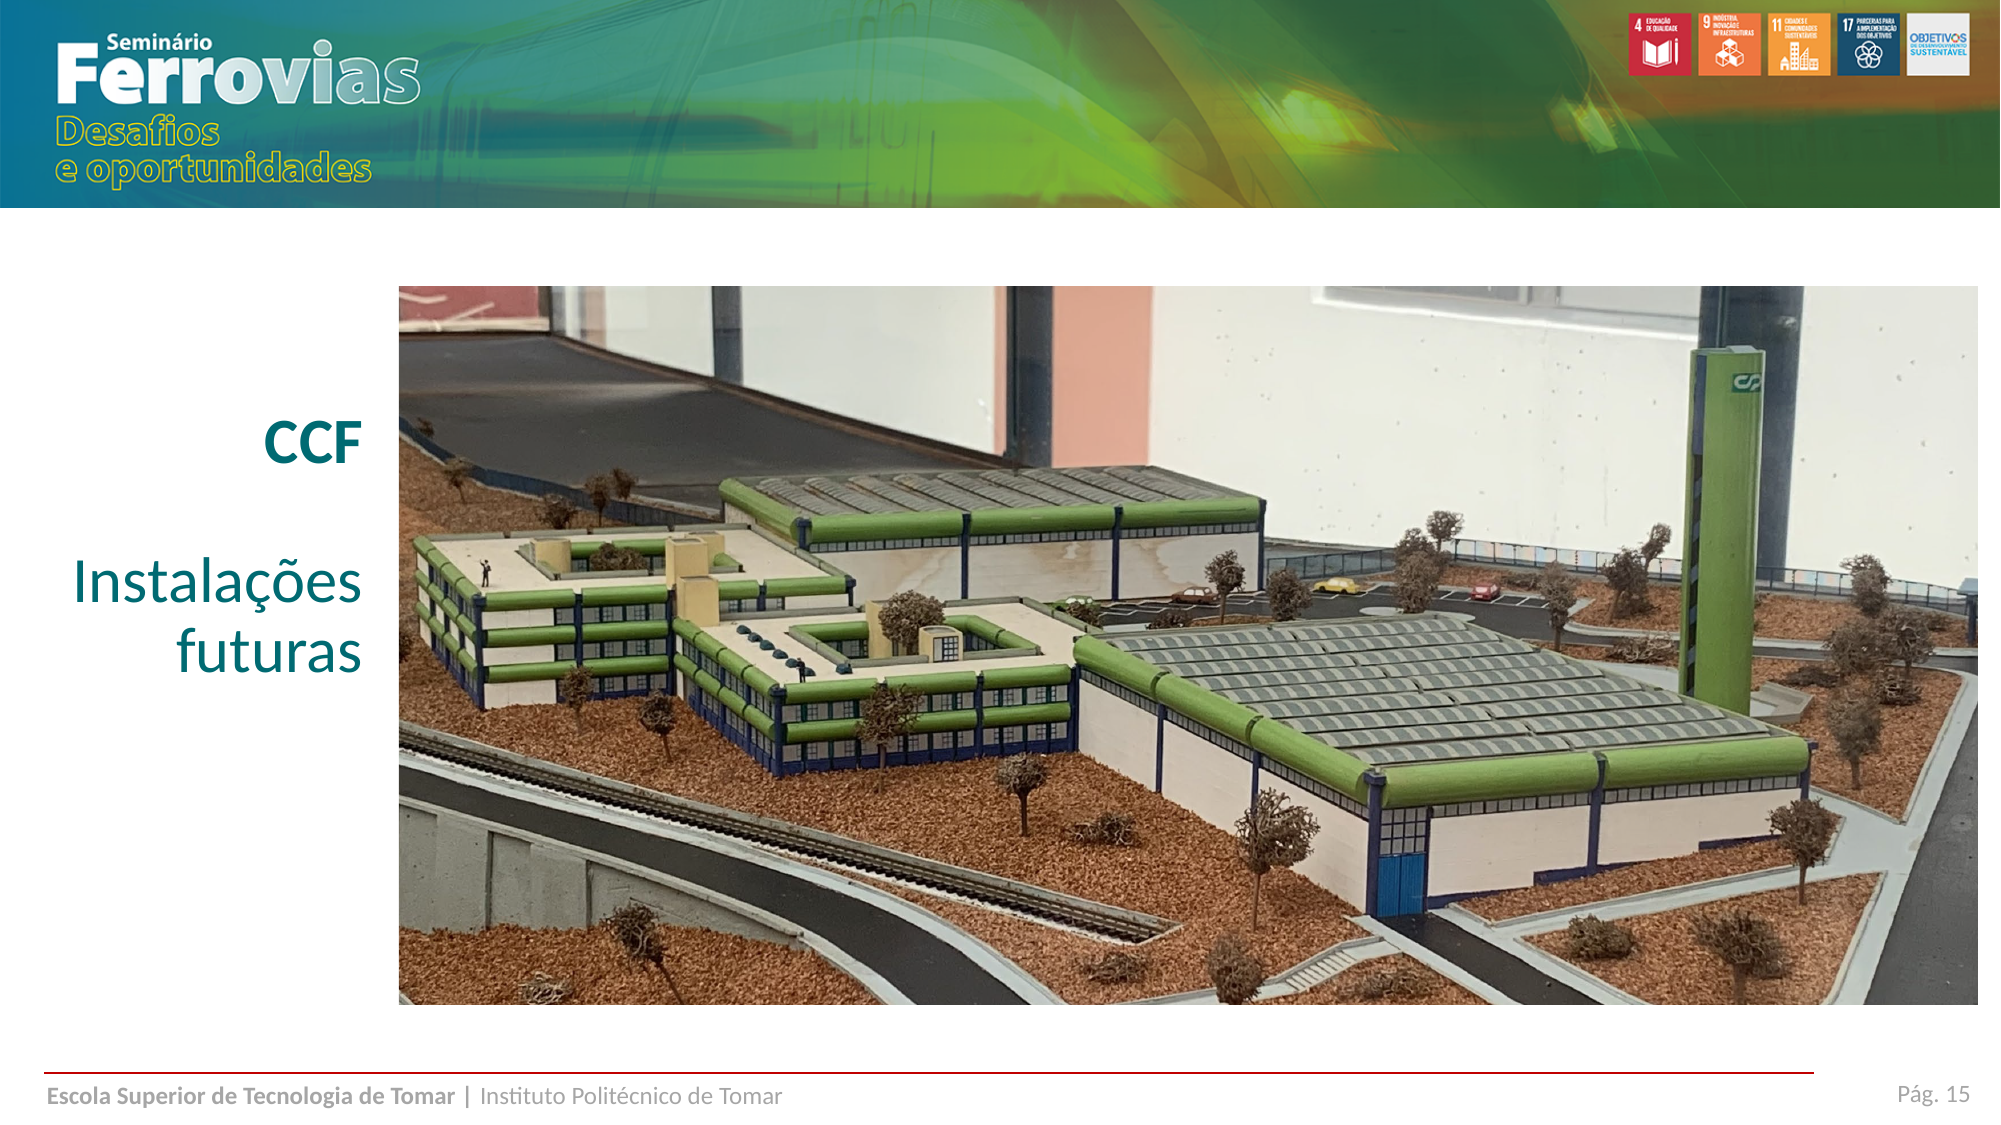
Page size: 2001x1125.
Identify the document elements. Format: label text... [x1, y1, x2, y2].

text_box CCF Instalações futuras [22, 358, 378, 736]
picture [31, 0, 2000, 208]
picture [398, 286, 1978, 1005]
